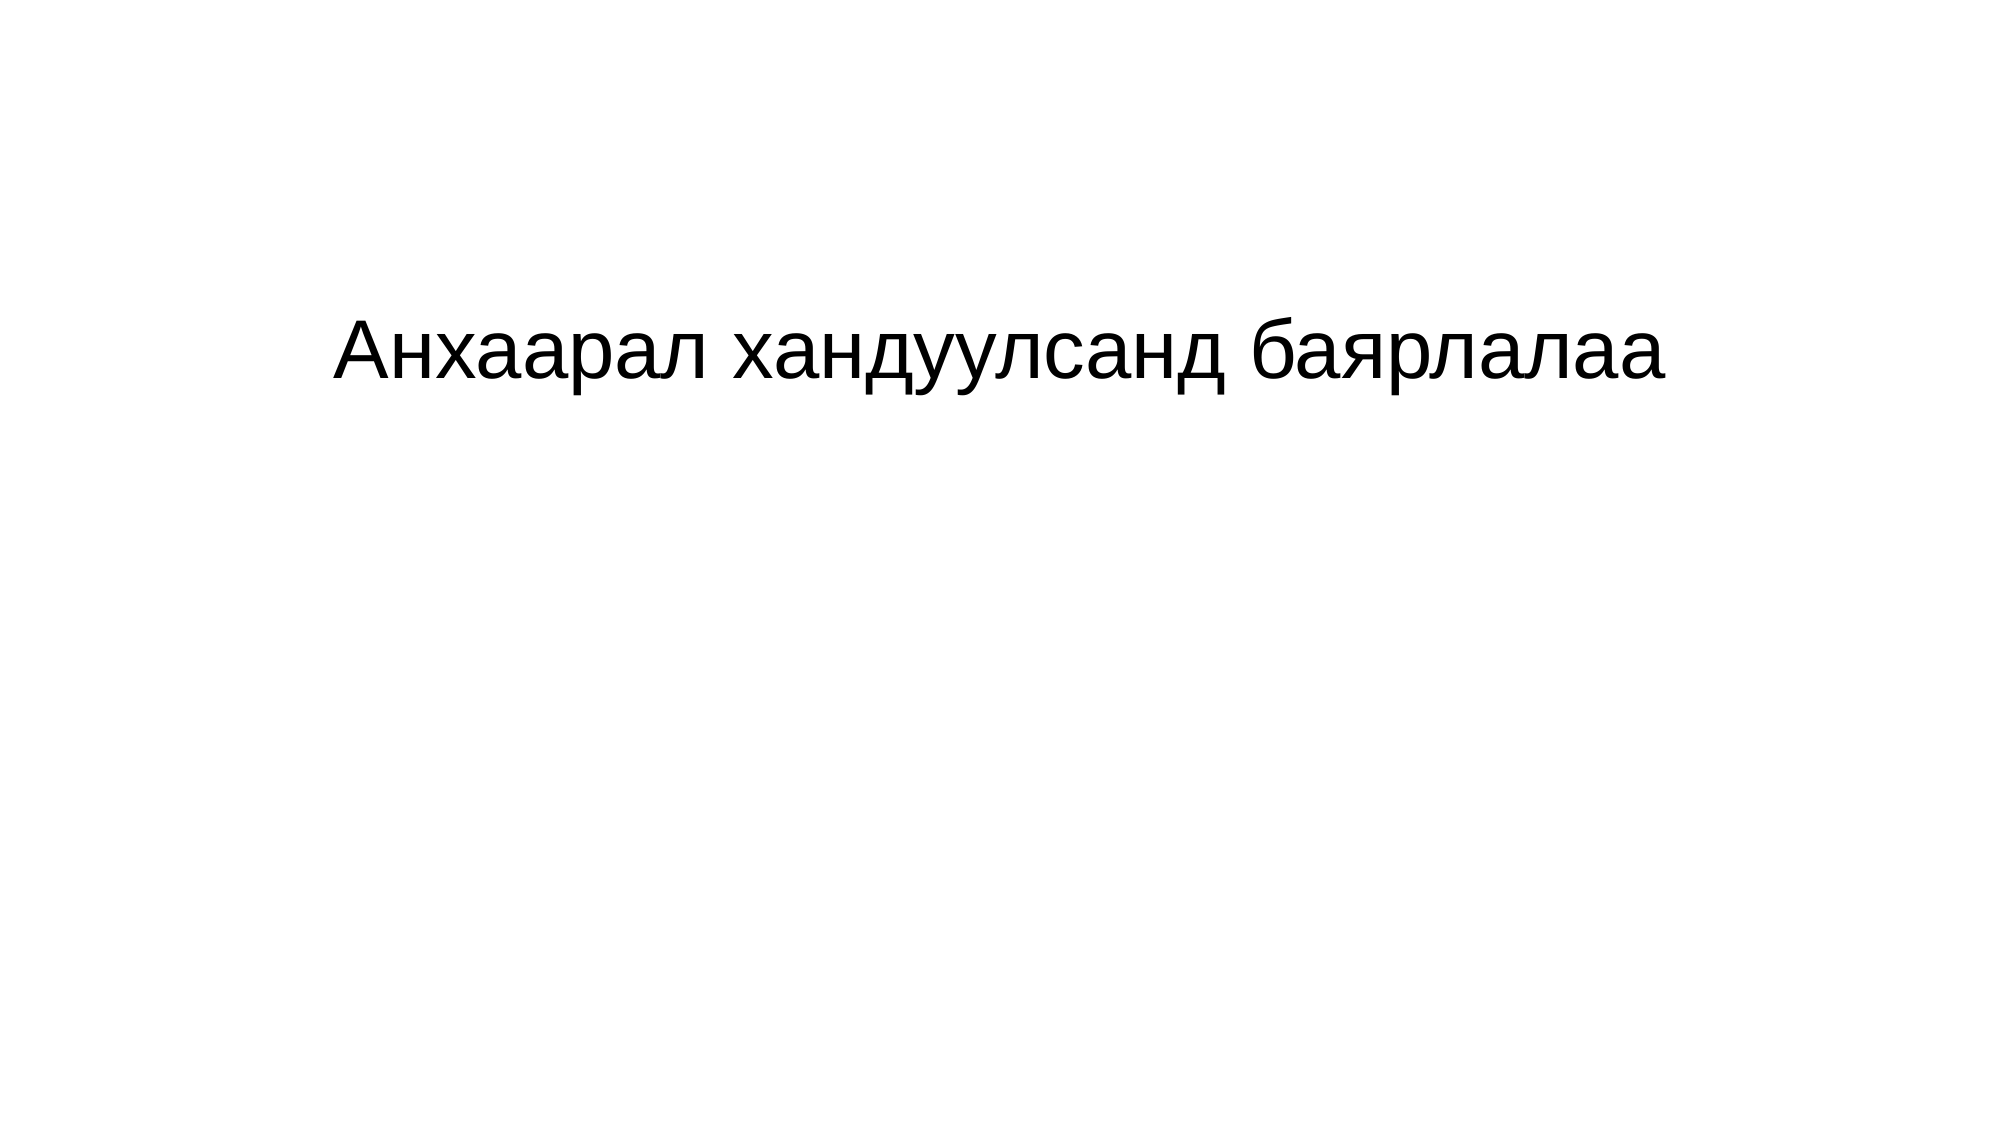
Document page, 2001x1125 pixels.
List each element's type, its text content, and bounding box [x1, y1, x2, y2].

list Анхаарал хандуулсанд баярлалаа [137, 299, 1863, 1014]
